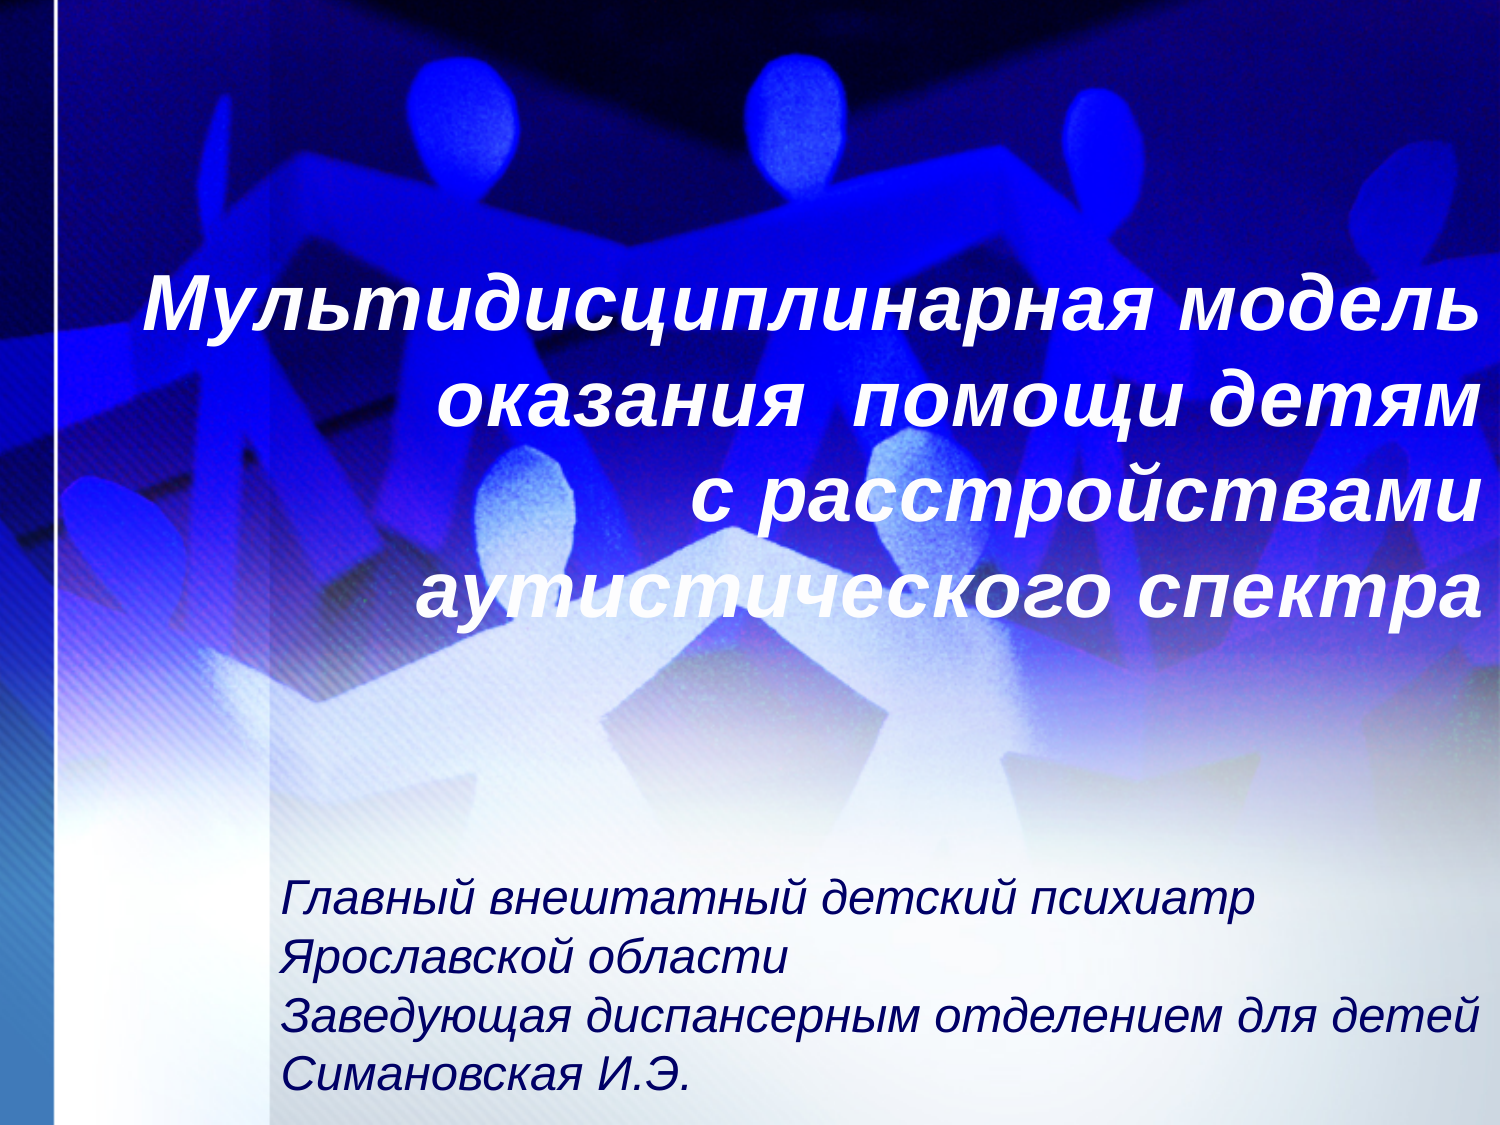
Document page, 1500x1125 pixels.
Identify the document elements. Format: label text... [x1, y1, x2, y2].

subtitle Главный внештатный детский психиатр Ярославской области Заведующая диспансерным отделением для детей Симановская И.Э. [265, 857, 1500, 1125]
picture [0, 0, 1500, 1125]
title Мультидисциплинарная модель оказания помощи детям с расстройствами аутистического спектра [111, 243, 1500, 740]
